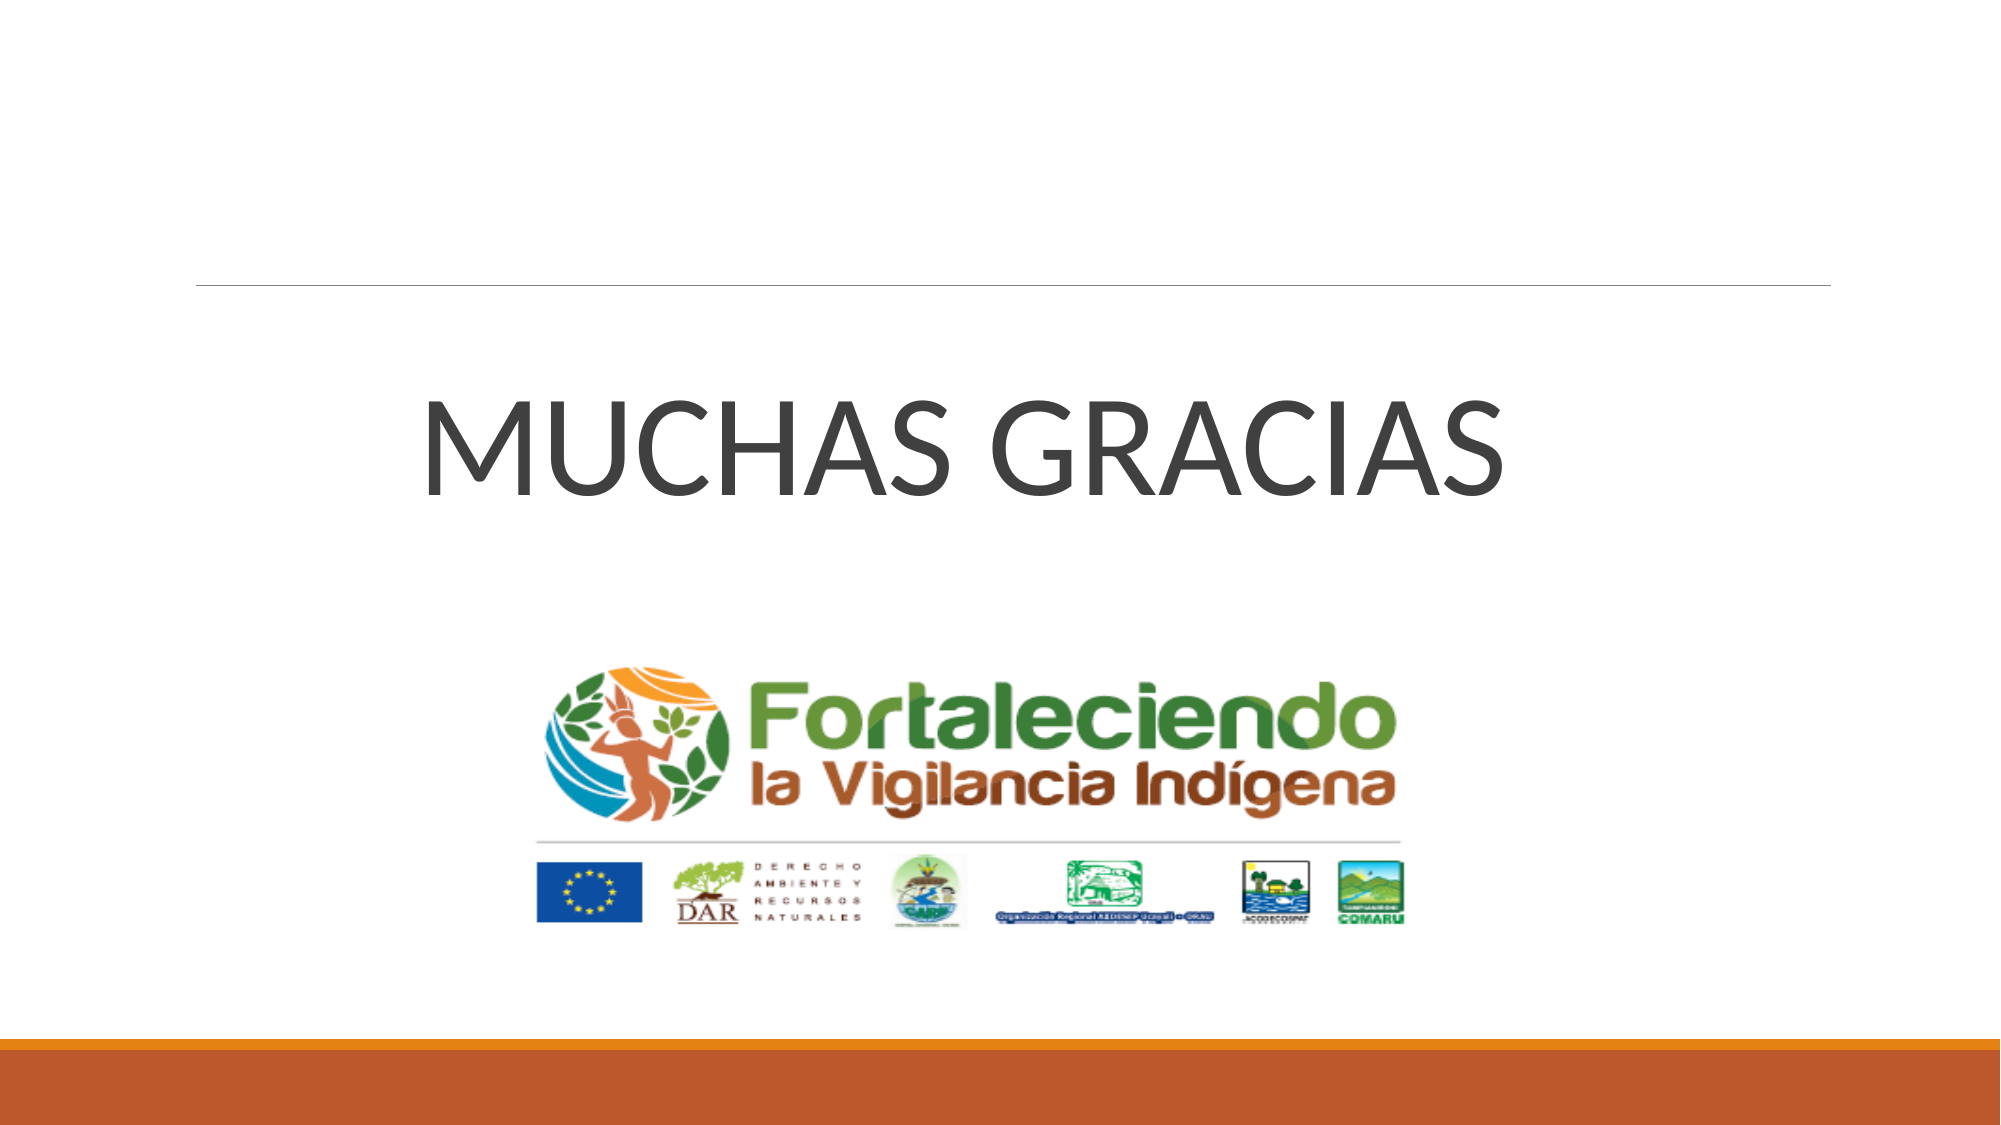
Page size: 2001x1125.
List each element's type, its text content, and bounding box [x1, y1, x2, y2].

picture [408, 585, 1539, 1027]
list MUCHAS GRACIAS [121, 361, 1772, 671]
